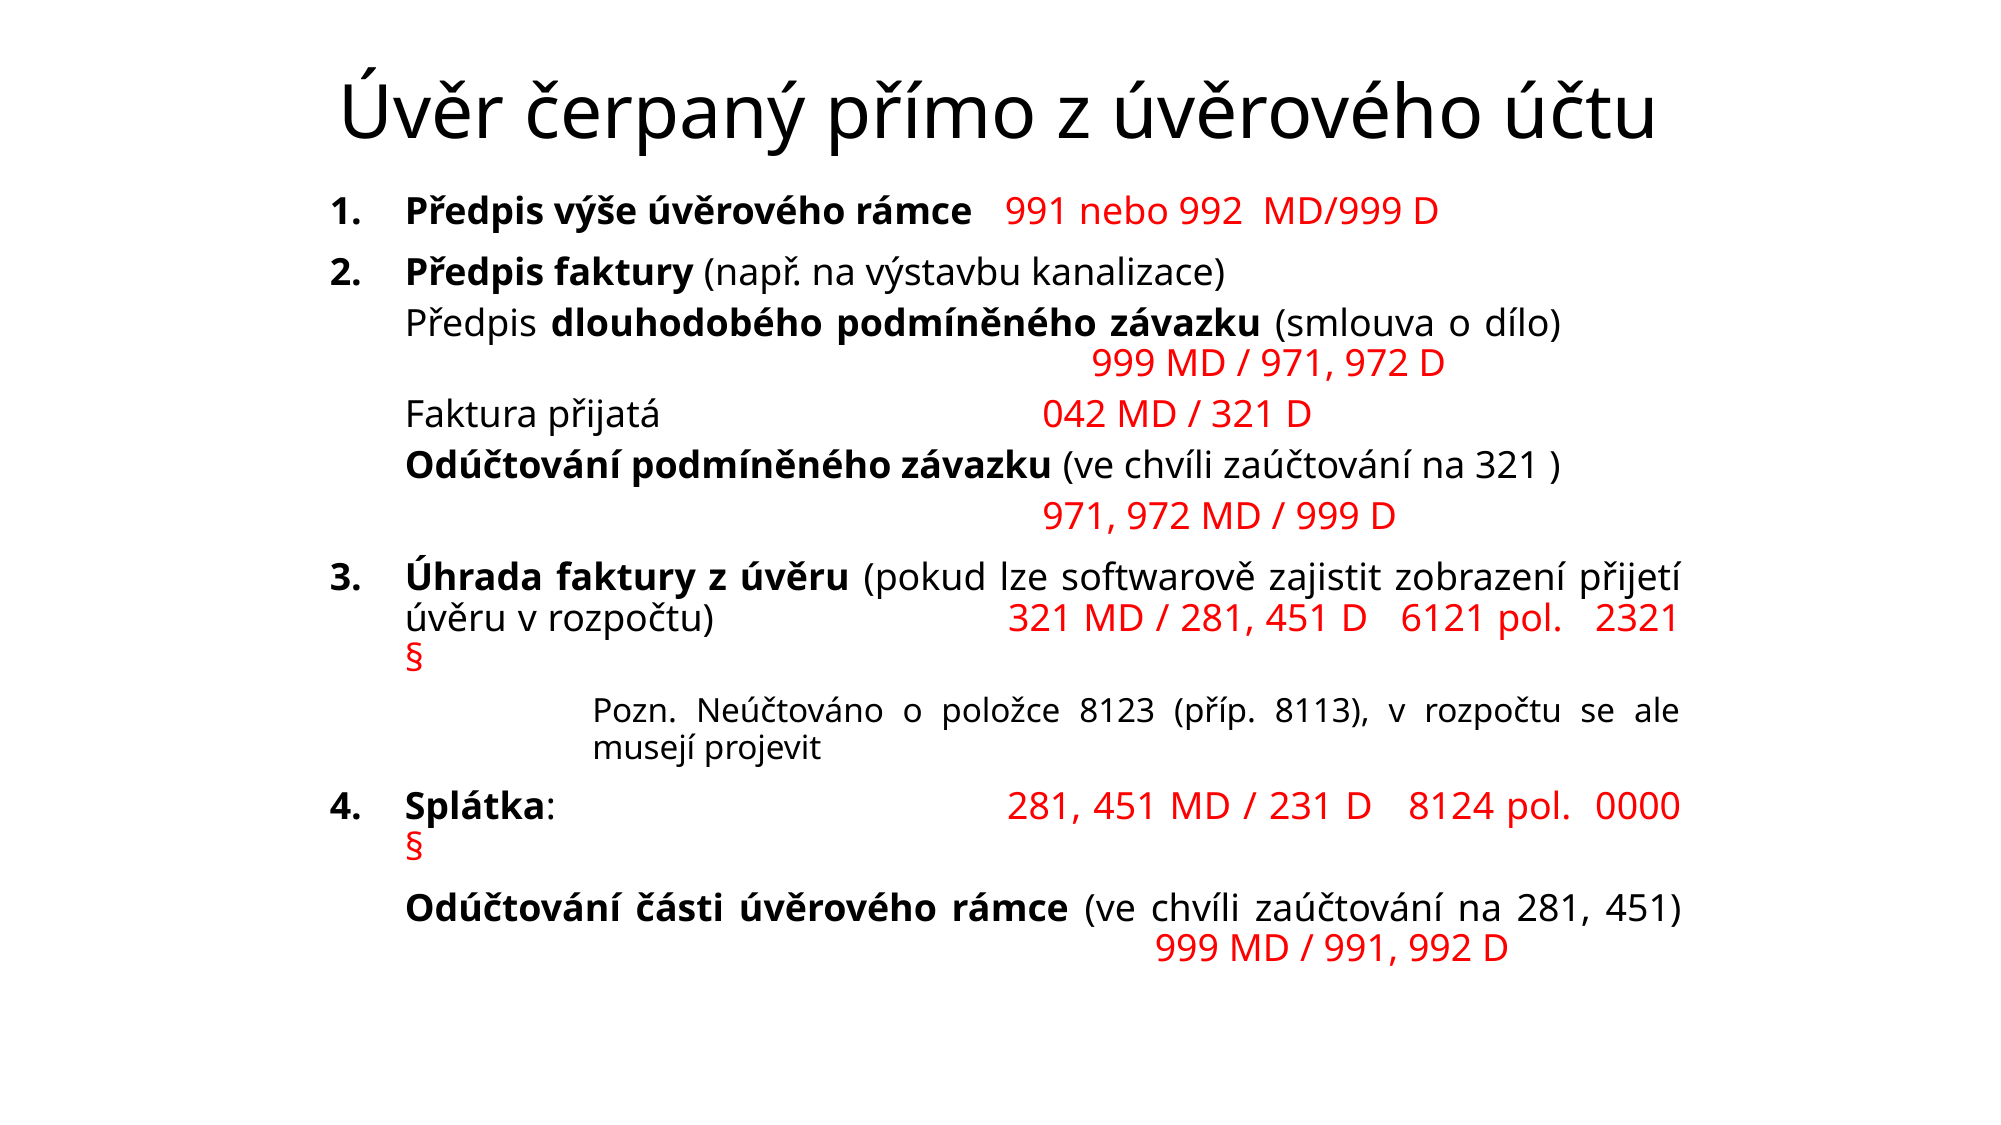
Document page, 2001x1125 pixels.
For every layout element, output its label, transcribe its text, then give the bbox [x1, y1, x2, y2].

title Úvěr čerpaný přímo z úvěrového účtu [248, 0, 1749, 163]
list Předpis výše úvěrového rámce 991 nebo 992 MD/999 D Předpis faktury (např. na výstavbu kanalizace) Předpis dlouhodobého podmíněného závazku (smlouva o dílo) 999 MD / 971, 972 D Faktura přijatá 042 MD / 321 D Odúčtování podmíněného závazku (ve chvíli zaúčtování na 321 ) 971, 972 MD / 999 D Úhrada faktury z úvěru (pokud lze softwarově zajistit zobrazení přijetí úvěru v rozpočtu) 321 MD / 281, 451 D 6121 pol. 2321 § Pozn. Neúčtováno o položce 8123 (příp. 8113), v rozpočtu se ale musejí projevit Splátka: 281, 451 MD / 231 D 8124 pol. 0000 § Odúčtování části úvěrového rámce (ve chvíli zaúčtování na 281, 451) 999 MD / 991, 992 D [314, 184, 1697, 1000]
